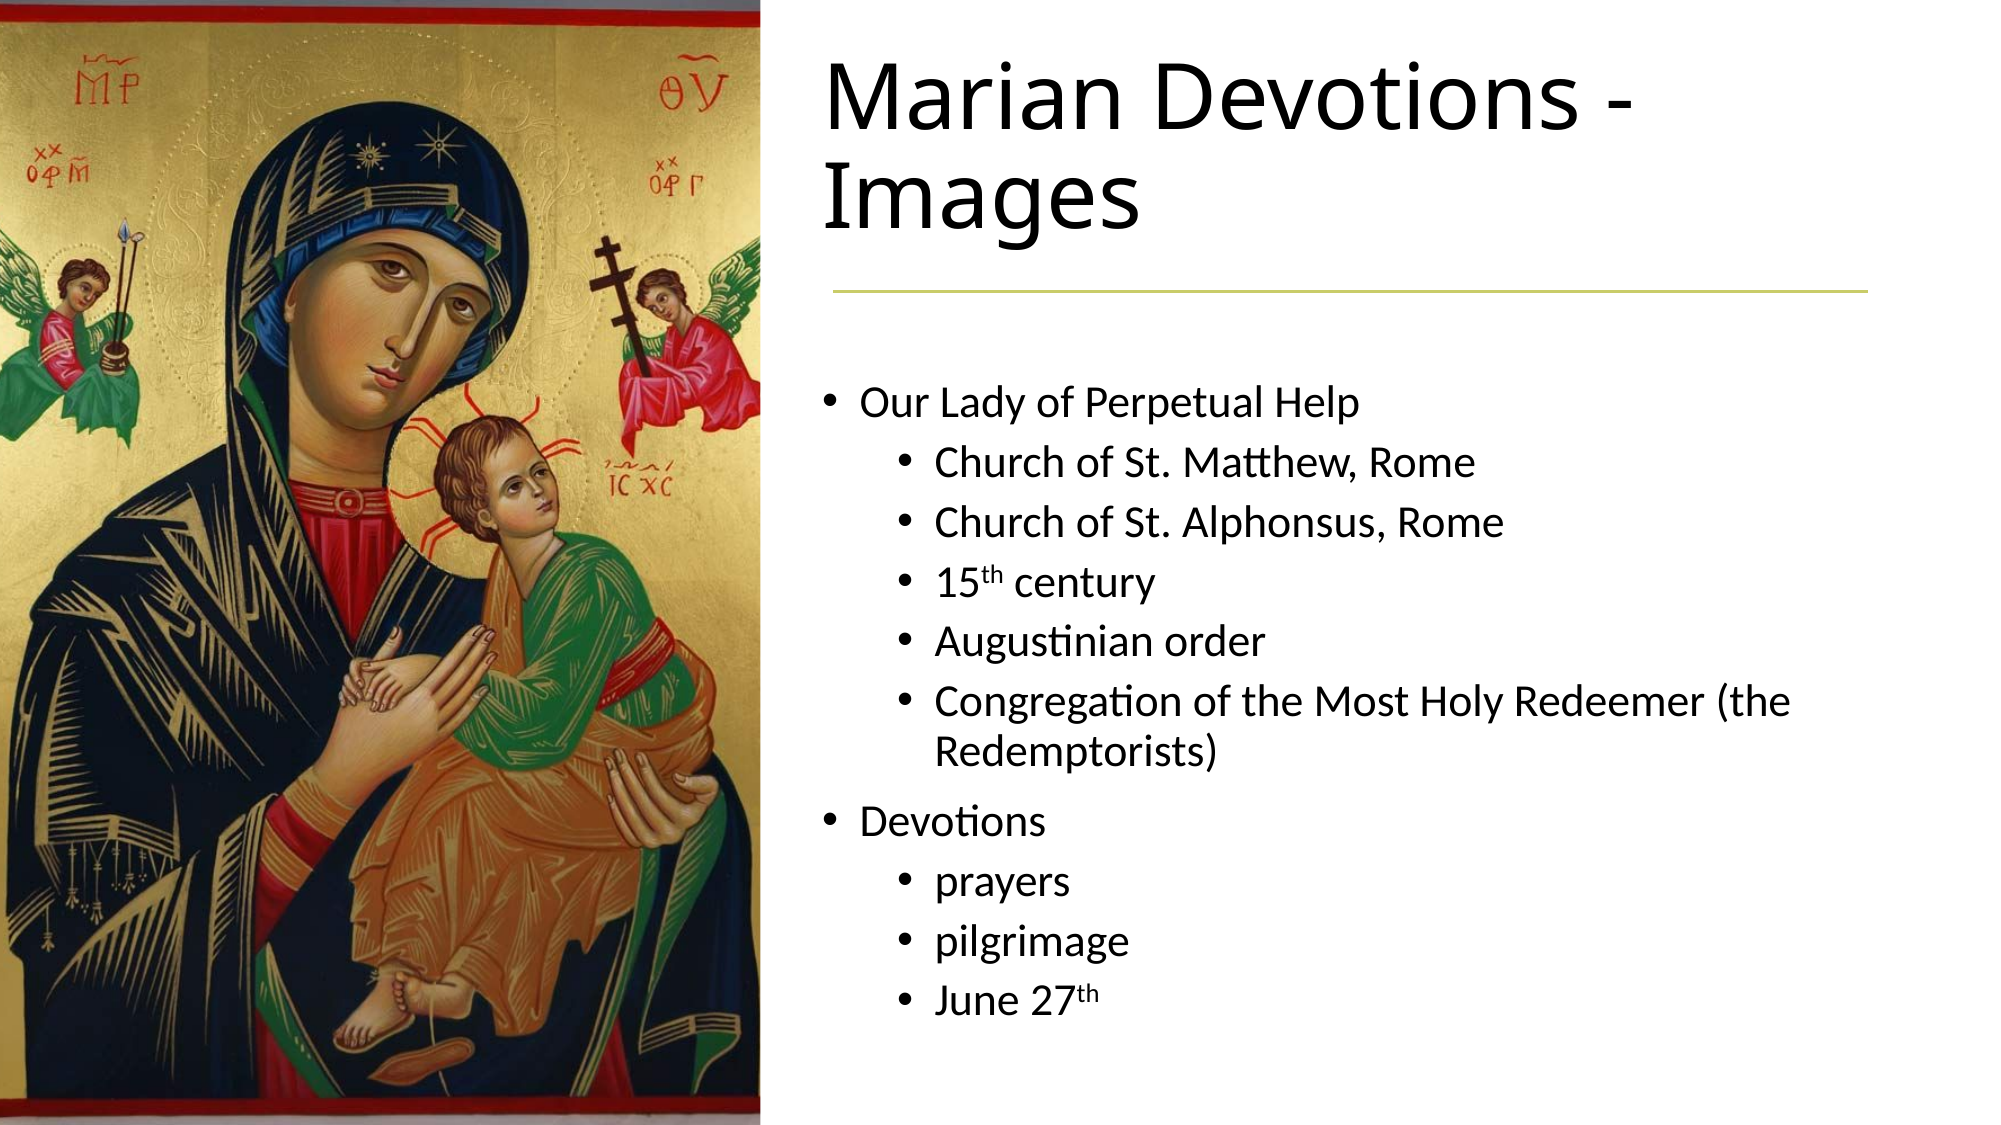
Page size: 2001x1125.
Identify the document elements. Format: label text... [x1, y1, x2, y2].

title Marian Devotions - Images [814, 43, 1896, 256]
picture [0, 0, 761, 1125]
list Our Lady of Perpetual Help Church of St. Matthew, Rome Church of St. Alphonsus, Rome 15th century Augustinian order Congregation of the Most Holy Redeemer (the Redemptorists) Devotions prayers pilgrimage June 27th [814, 370, 1896, 993]
